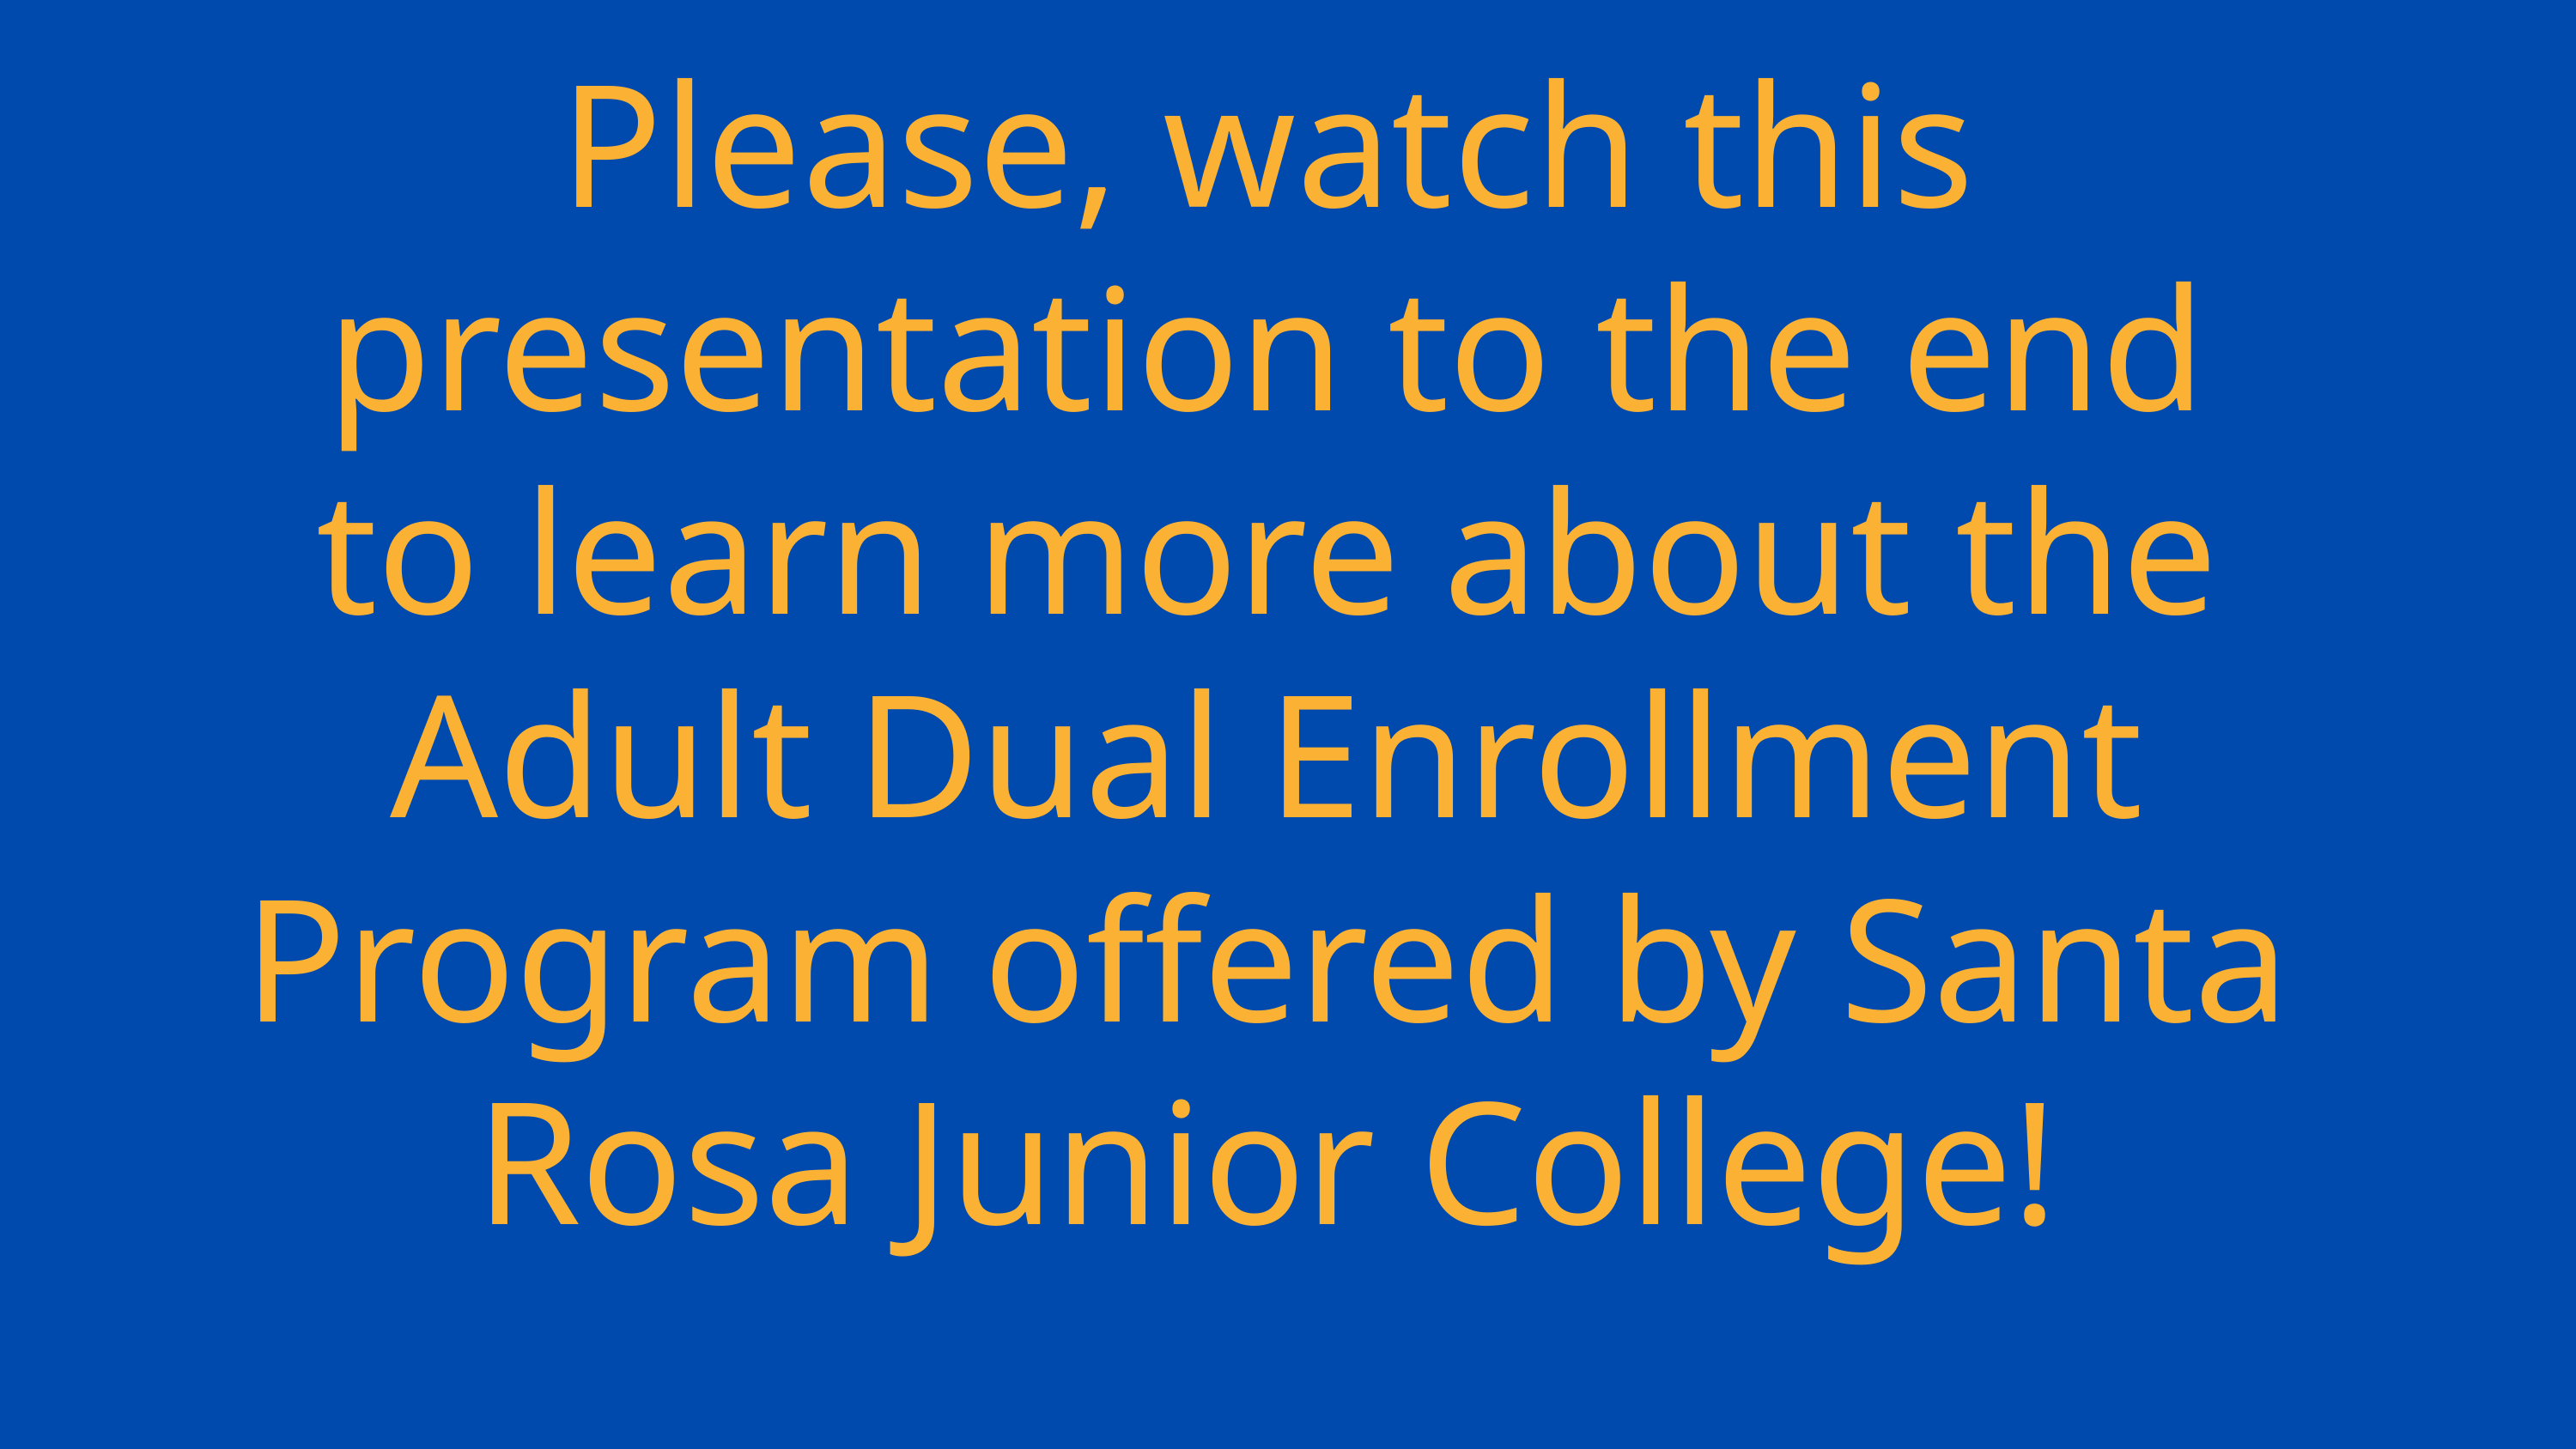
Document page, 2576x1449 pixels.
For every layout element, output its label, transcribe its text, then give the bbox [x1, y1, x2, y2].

text_box Please, watch this presentation to the end to learn more about the Adult Dual Enrollment Program offered by Santa Rosa Junior College! [234, 38, 2300, 1449]
